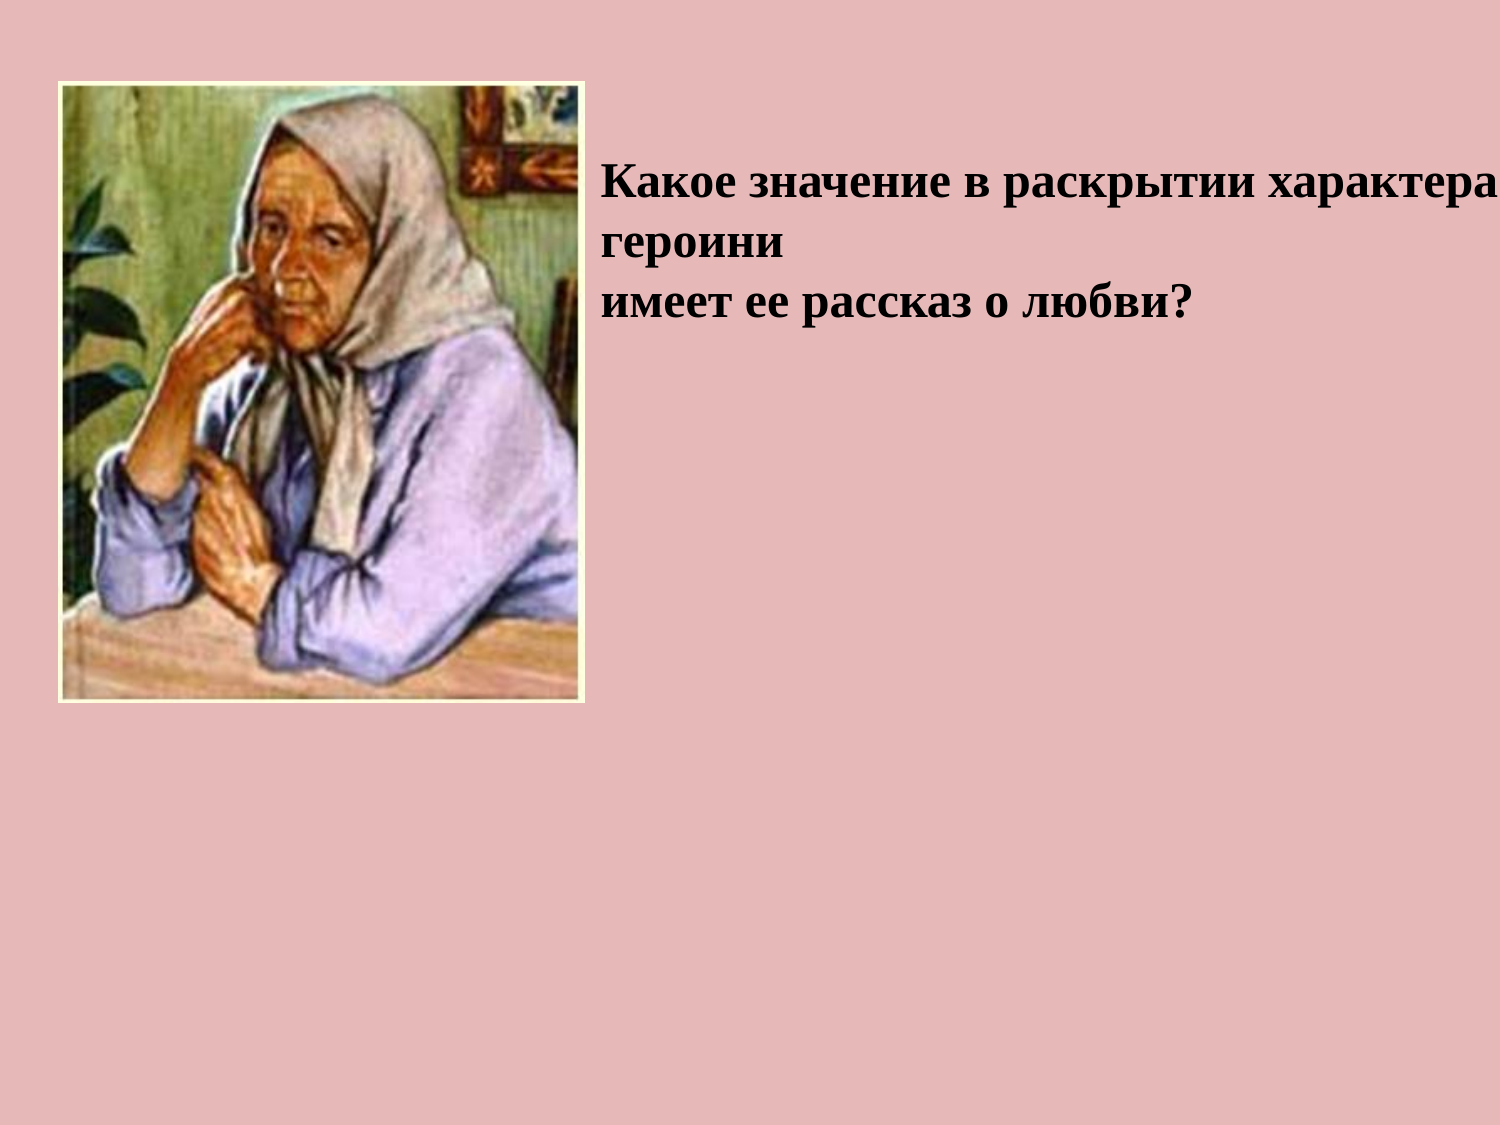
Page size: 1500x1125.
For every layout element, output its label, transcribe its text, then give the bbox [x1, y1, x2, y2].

picture [58, 81, 585, 704]
text_box Какое значение в раскрытии характера героини имеет ее рассказ о любви? [589, 140, 1500, 336]
